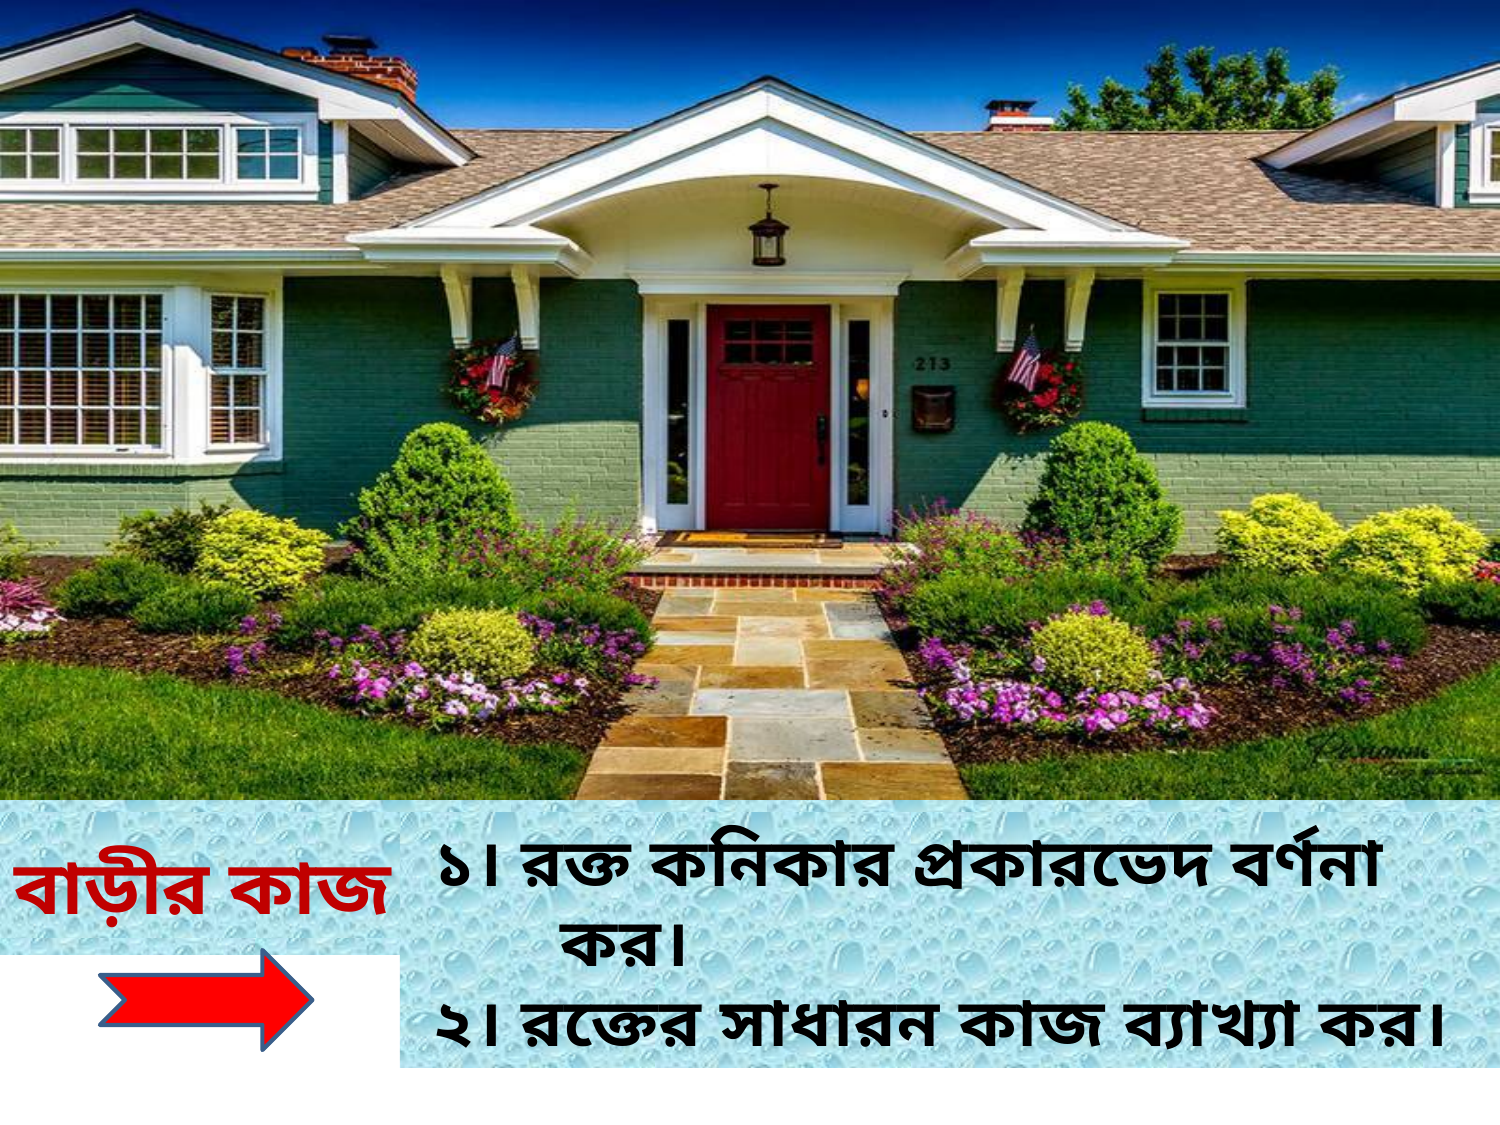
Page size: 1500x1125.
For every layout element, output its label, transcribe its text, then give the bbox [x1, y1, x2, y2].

text_box [0, 938, 399, 955]
picture [0, 0, 1500, 801]
text_box ১। রক্ত কনিকার প্রকারভেদ বর্ণনা কর। ২। রক্তের সাধারন কাজ ব্যাখ্যা কর। [399, 812, 1500, 1068]
text_box বাড়ীর কাজ [0, 812, 399, 938]
text_box [97, 948, 315, 1052]
